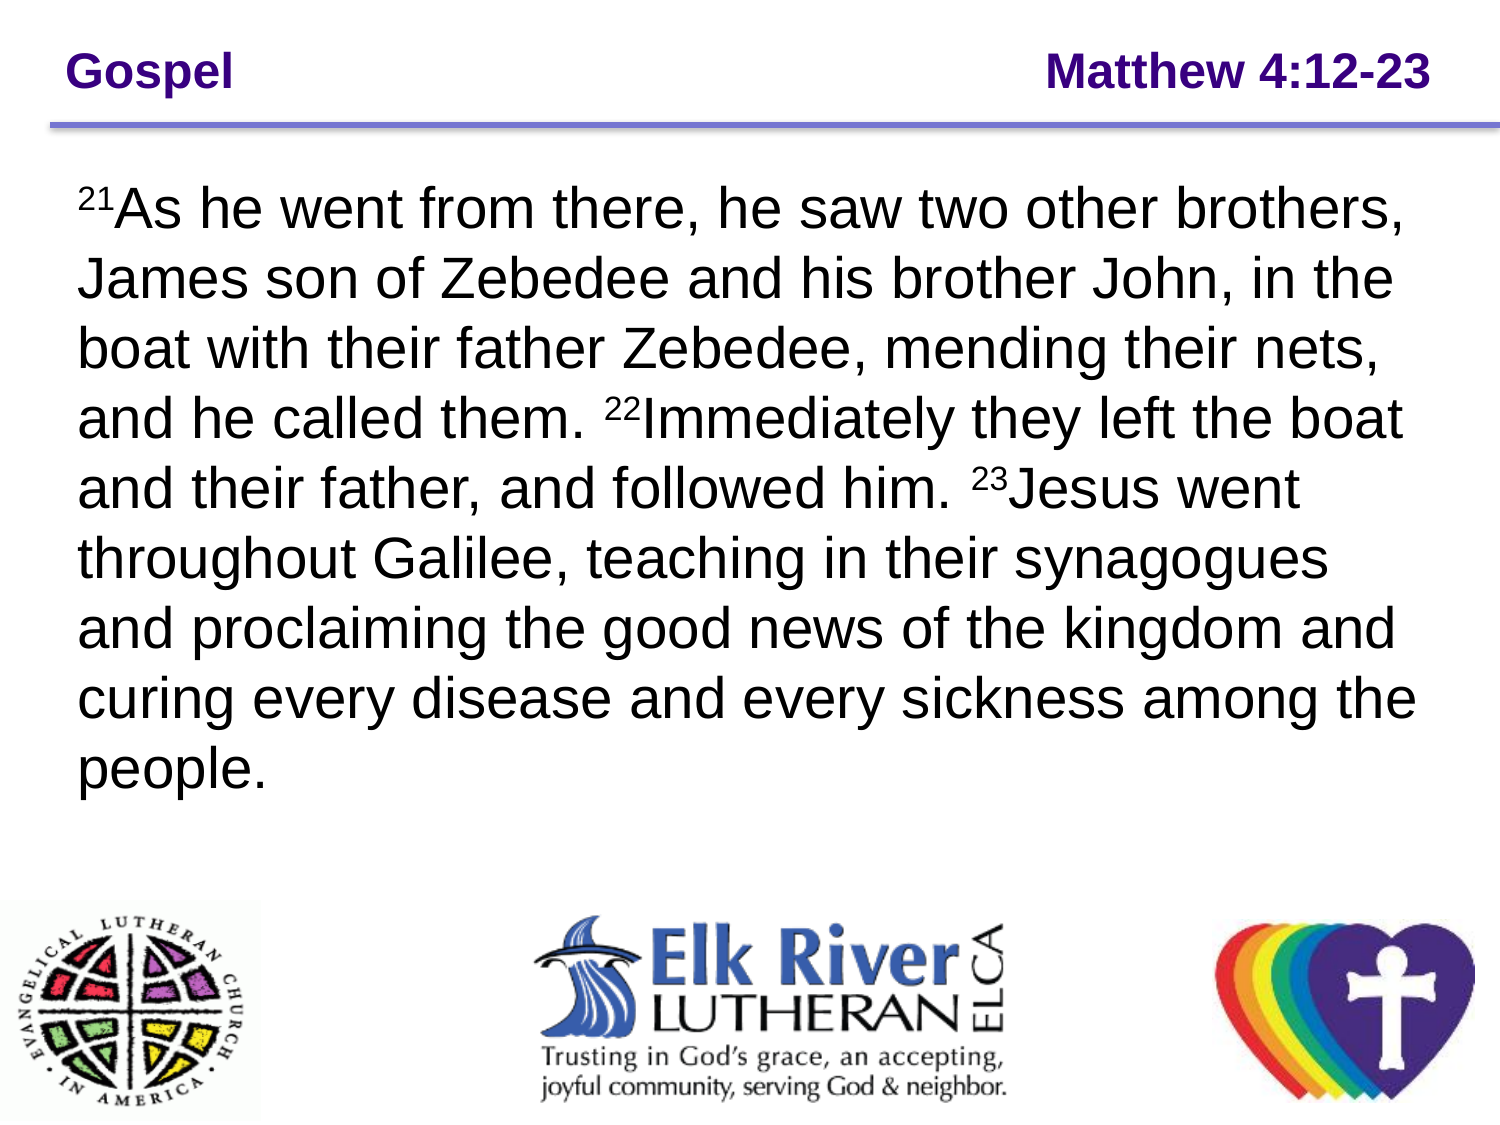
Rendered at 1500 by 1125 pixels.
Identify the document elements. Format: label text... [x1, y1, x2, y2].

text_box [62, 262, 1438, 339]
list 21As he went from there, he saw two other brothers, James son of Zebedee and his brother John, in the boat with their father Zebedee, mending their nets, and he called them. 22Immediately they left the boat and their father, and followed him. 23Jesus went throughout Galilee, teaching in their synagogues and proclaiming the good news of the kingdom and curing every disease and every sickness among the people. [62, 162, 1438, 262]
picture [1212, 919, 1475, 1103]
picture [525, 969, 1022, 1114]
list 21As he went from there, he saw two other brothers, James son of Zebedee and his brother John, in the boat with their father Zebedee, mending their nets, and he called them. 22Immediately they left the boat and their father, and followed him. 23Jesus went throughout Galilee, teaching in their synagogues and proclaiming the good news of the kingdom and curing every disease and every sickness among the people. [62, 339, 1438, 969]
title Gospel Matthew 4:12-23 [50, 37, 1450, 100]
picture [0, 900, 261, 1121]
